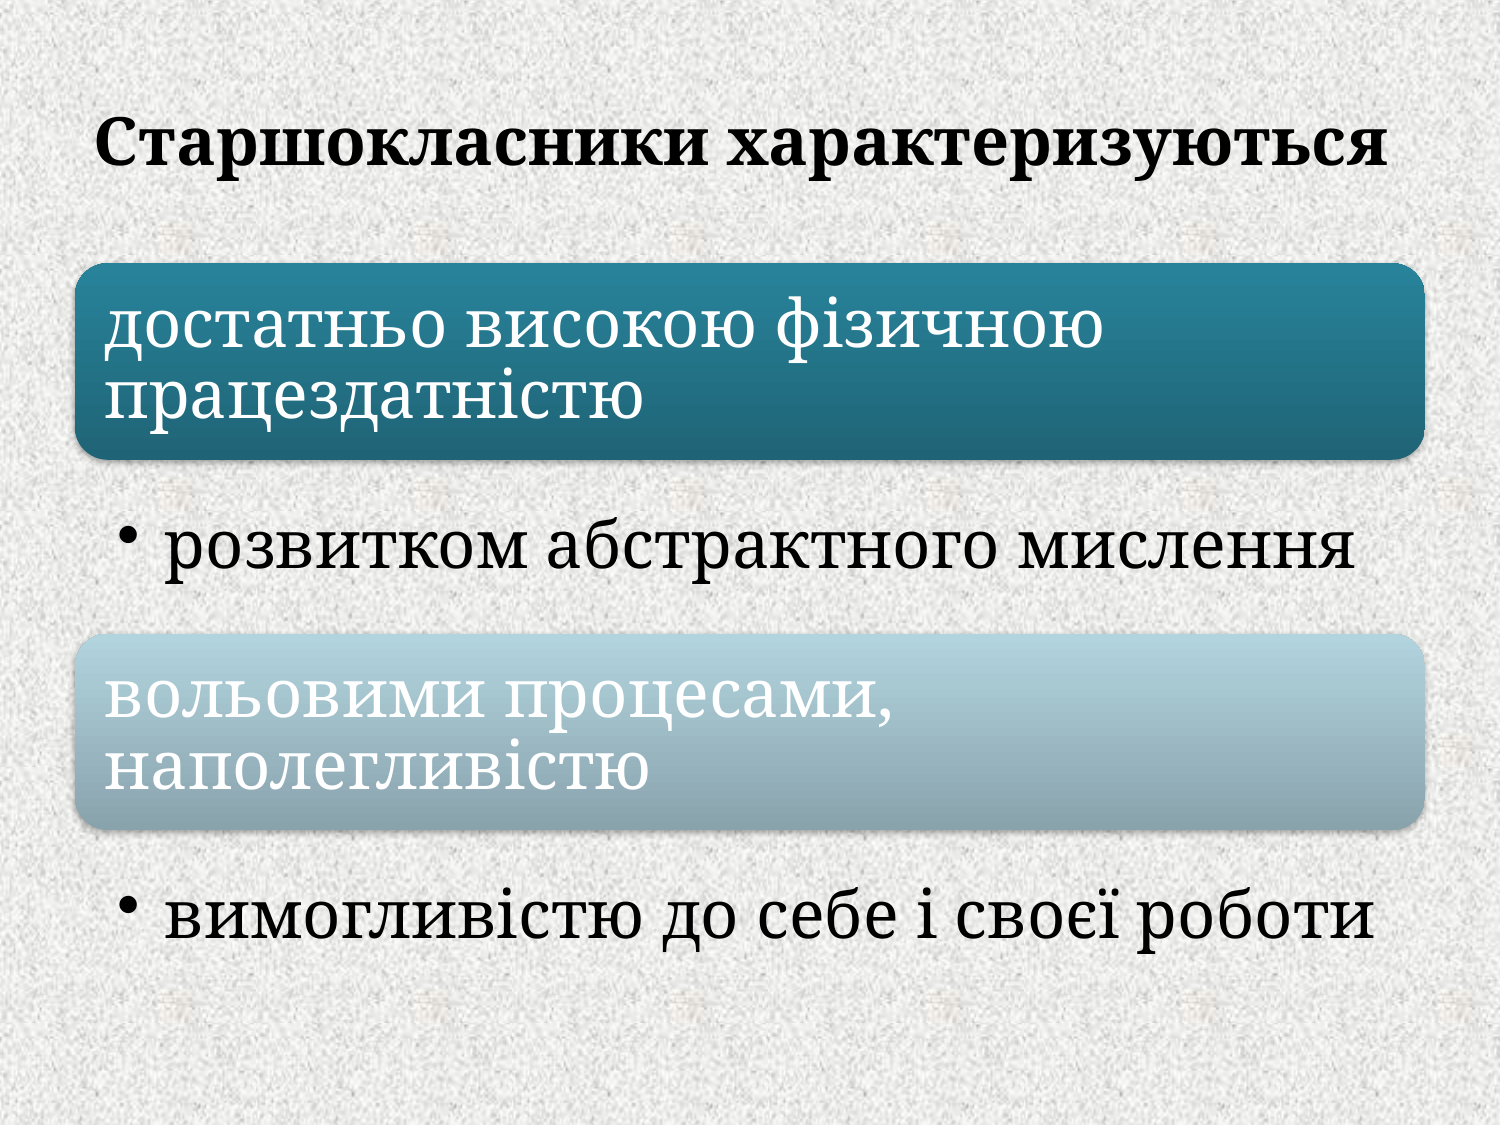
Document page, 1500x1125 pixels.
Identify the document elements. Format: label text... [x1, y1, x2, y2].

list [74, 262, 1426, 1006]
picture [0, 0, 1500, 1125]
title Старшокласники характеризуються [75, 45, 1425, 233]
